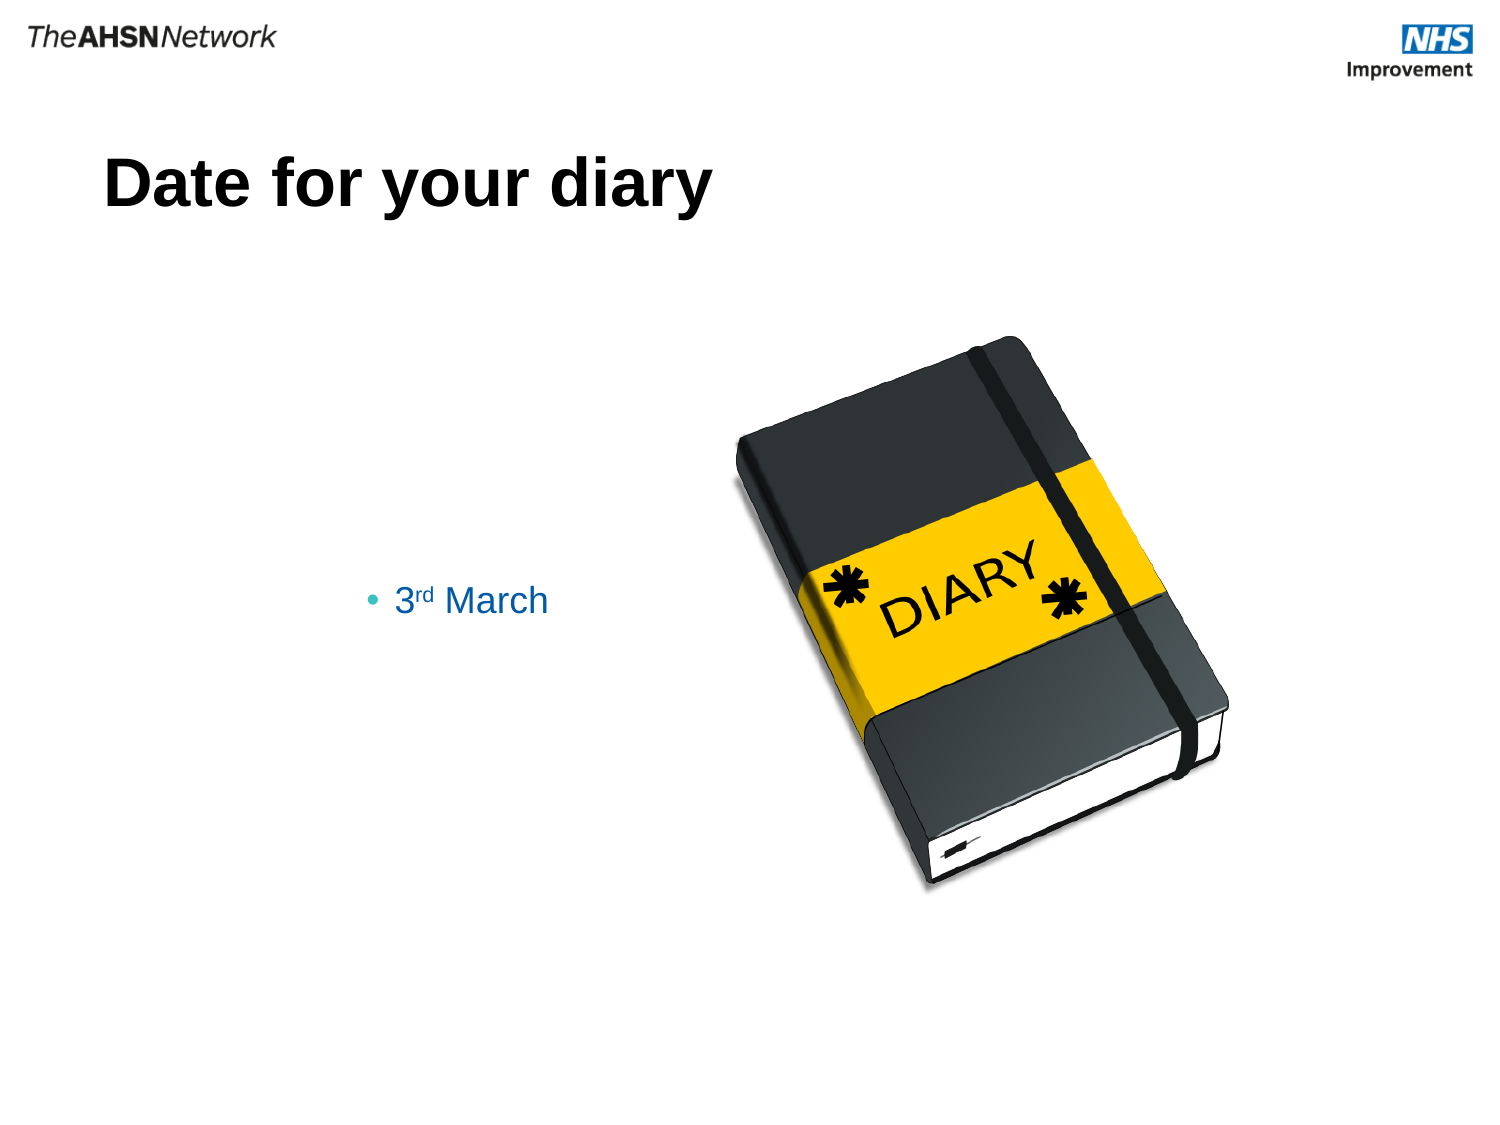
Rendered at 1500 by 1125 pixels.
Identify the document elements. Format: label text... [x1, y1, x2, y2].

list 3rd March [351, 512, 715, 1125]
picture [28, 24, 278, 48]
picture [1347, 24, 1473, 81]
title Date for your diary [103, 147, 1397, 365]
picture [728, 336, 1229, 897]
